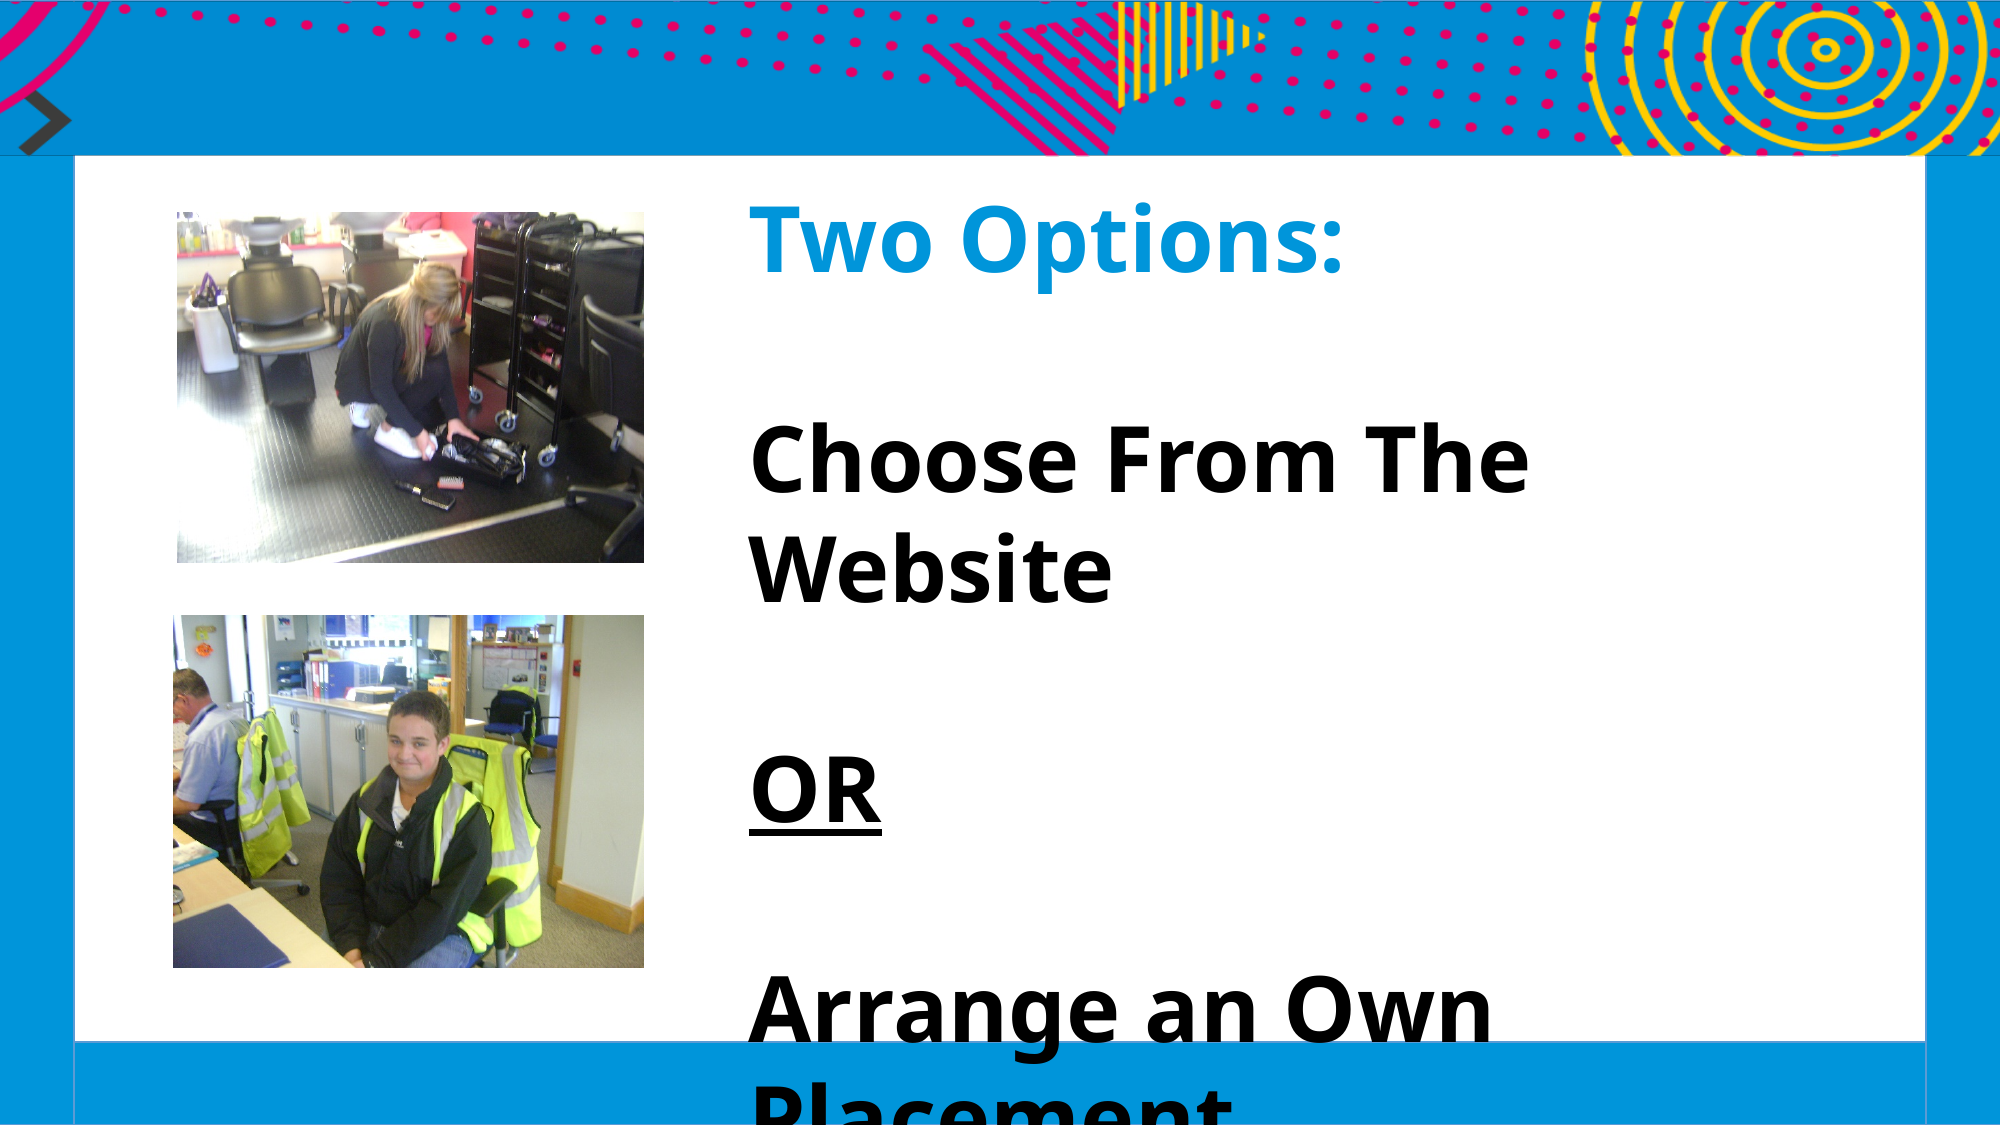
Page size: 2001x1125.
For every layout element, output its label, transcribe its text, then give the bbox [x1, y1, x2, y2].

picture [1330, 20, 1343, 30]
picture [890, 11, 901, 21]
picture [664, 51, 675, 61]
picture [156, 8, 167, 17]
picture [1768, 3, 1874, 90]
picture [1320, 110, 1331, 119]
picture [1546, 70, 1557, 79]
picture [1731, 0, 1909, 120]
picture [1295, 17, 1306, 26]
picture [1287, 76, 1299, 86]
picture [849, 38, 861, 47]
picture [1913, 72, 1924, 82]
picture [1513, 36, 1525, 45]
picture [1506, 96, 1517, 105]
picture [817, 4, 829, 14]
picture [810, 64, 821, 74]
picture [1986, 78, 1998, 87]
picture [1440, 30, 1452, 39]
picture [1614, 105, 1625, 115]
picture [1400, 56, 1411, 65]
picture [555, 42, 566, 51]
picture [777, 31, 789, 41]
picture [1363, 53, 1375, 63]
picture [1969, 118, 2000, 156]
picture [853, 8, 864, 18]
picture [409, 29, 420, 39]
picture [886, 41, 897, 51]
picture [1367, 23, 1378, 33]
picture [1283, 106, 1295, 115]
picture [1953, 45, 1965, 54]
picture [1994, 19, 2000, 28]
picture [1801, 92, 1812, 101]
picture [1324, 80, 1335, 89]
picture [173, 615, 644, 969]
picture [1654, 79, 1666, 89]
picture [737, 58, 748, 68]
picture [1477, 33, 1488, 42]
picture [1577, 103, 1590, 112]
picture [1739, 0, 1750, 6]
picture [1552, 10, 1565, 19]
picture [1258, 13, 1270, 23]
picture [1392, 116, 1404, 125]
picture [372, 26, 386, 36]
picture [338, 23, 349, 33]
picture [1040, 0, 1051, 4]
picture [1691, 82, 1702, 92]
picture [1905, 132, 1917, 141]
picture [1469, 93, 1480, 102]
picture [1210, 100, 1222, 109]
picture [1174, 97, 1185, 106]
picture [999, 21, 1116, 135]
picture [1957, 15, 1969, 24]
picture [1695, 0, 1949, 151]
picture [740, 28, 752, 38]
picture [1465, 123, 1477, 132]
picture [882, 71, 893, 80]
picture [700, 54, 712, 64]
picture [518, 39, 530, 48]
picture [1211, 10, 1234, 63]
picture [228, 14, 239, 23]
picture [1022, 0, 1160, 114]
picture [1509, 66, 1521, 75]
picture [1258, 32, 1265, 40]
picture [1436, 60, 1448, 69]
text_box Two Options: Choose From The Website OR Arrange an Own Placement [733, 459, 1827, 1125]
picture [744, 0, 756, 8]
picture [1473, 63, 1484, 72]
picture [1727, 85, 1739, 95]
picture [667, 22, 679, 31]
picture [1255, 43, 1266, 53]
picture [1797, 122, 1808, 131]
picture [1517, 7, 1528, 16]
picture [708, 0, 719, 4]
picture [1949, 75, 1961, 84]
picture [1880, 39, 1892, 48]
picture [814, 34, 825, 44]
picture [1832, 125, 1845, 134]
picture [1542, 99, 1554, 109]
picture [1177, 0, 1203, 77]
picture [631, 19, 642, 28]
picture [1359, 83, 1372, 92]
picture [627, 49, 638, 58]
picture [1404, 26, 1415, 35]
picture [522, 9, 534, 19]
picture [1683, 142, 1695, 151]
picture [449, 0, 460, 12]
picture [1990, 49, 2000, 58]
picture [1251, 73, 1262, 83]
picture [1444, 0, 1455, 9]
picture [559, 12, 570, 21]
picture [445, 32, 457, 42]
picture [1077, 0, 1088, 7]
picture [1396, 86, 1407, 95]
picture [845, 67, 858, 77]
picture [191, 11, 204, 20]
picture [1574, 133, 1586, 142]
picture [1433, 90, 1444, 99]
picture [1247, 103, 1258, 113]
picture [1407, 0, 1419, 7]
picture [926, 14, 938, 23]
picture [1356, 113, 1368, 122]
picture [918, 74, 930, 83]
picture [0, 0, 111, 155]
picture [1481, 3, 1492, 12]
picture [1328, 50, 1339, 59]
picture [1214, 70, 1225, 80]
picture [1982, 108, 1994, 117]
picture [1243, 25, 1249, 48]
picture [1291, 46, 1302, 56]
picture [1836, 95, 1848, 104]
picture [119, 4, 131, 13]
picture [10, 0, 21, 4]
text_box [1827, 1041, 1925, 1125]
picture [1429, 119, 1440, 128]
picture [590, 45, 603, 54]
picture [482, 35, 493, 45]
picture [376, 0, 389, 7]
picture [1917, 42, 1928, 52]
picture [486, 5, 497, 15]
picture [74, 0, 1987, 563]
picture [1538, 128, 1550, 138]
picture [1549, 40, 1561, 49]
picture [264, 18, 276, 27]
picture [301, 20, 312, 30]
text_box [1925, 459, 2000, 1125]
picture [773, 61, 785, 71]
text_box [75, 1041, 733, 1125]
text_box [0, 459, 75, 1125]
picture [963, 18, 975, 27]
picture [412, 0, 424, 9]
picture [594, 15, 607, 24]
picture [1502, 125, 1513, 135]
picture [781, 0, 792, 11]
picture [0, 0, 57, 61]
picture [704, 25, 715, 34]
picture [1165, 0, 1171, 85]
picture [1877, 69, 1888, 78]
